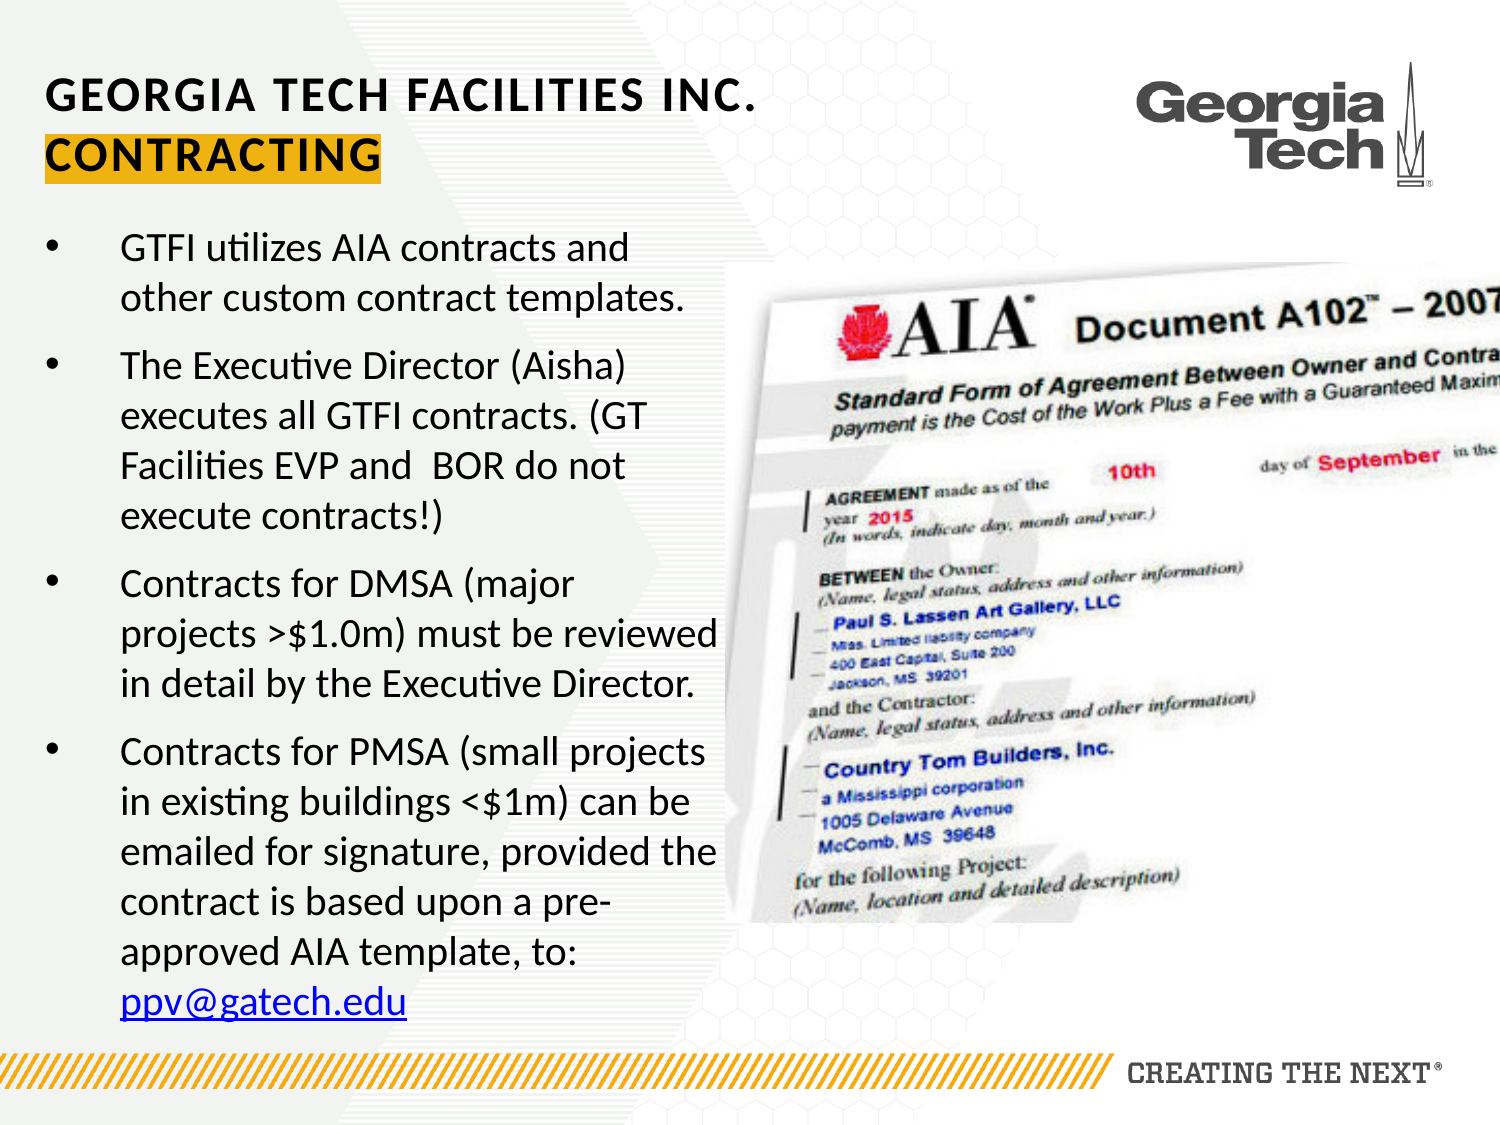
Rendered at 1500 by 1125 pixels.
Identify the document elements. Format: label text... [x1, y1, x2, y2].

picture [0, 0, 1500, 1125]
list GTFI utilizes AIA contracts and other custom contract templates. The Executive Director (Aisha) executes all GTFI contracts. (GT Facilities EVP and BOR do not execute contracts!) Contracts for DMSA (major projects >$1.0m) must be reviewed in detail by the Executive Director. Contracts for PMSA (small projects in existing buildings <$1m) can be emailed for signature, provided the contract is based upon a pre-approved AIA template, to:ppv@gatech.edu [0, 212, 767, 833]
title Georgia TECH Facilities INC. CONTRACTIng [0, 0, 1007, 163]
